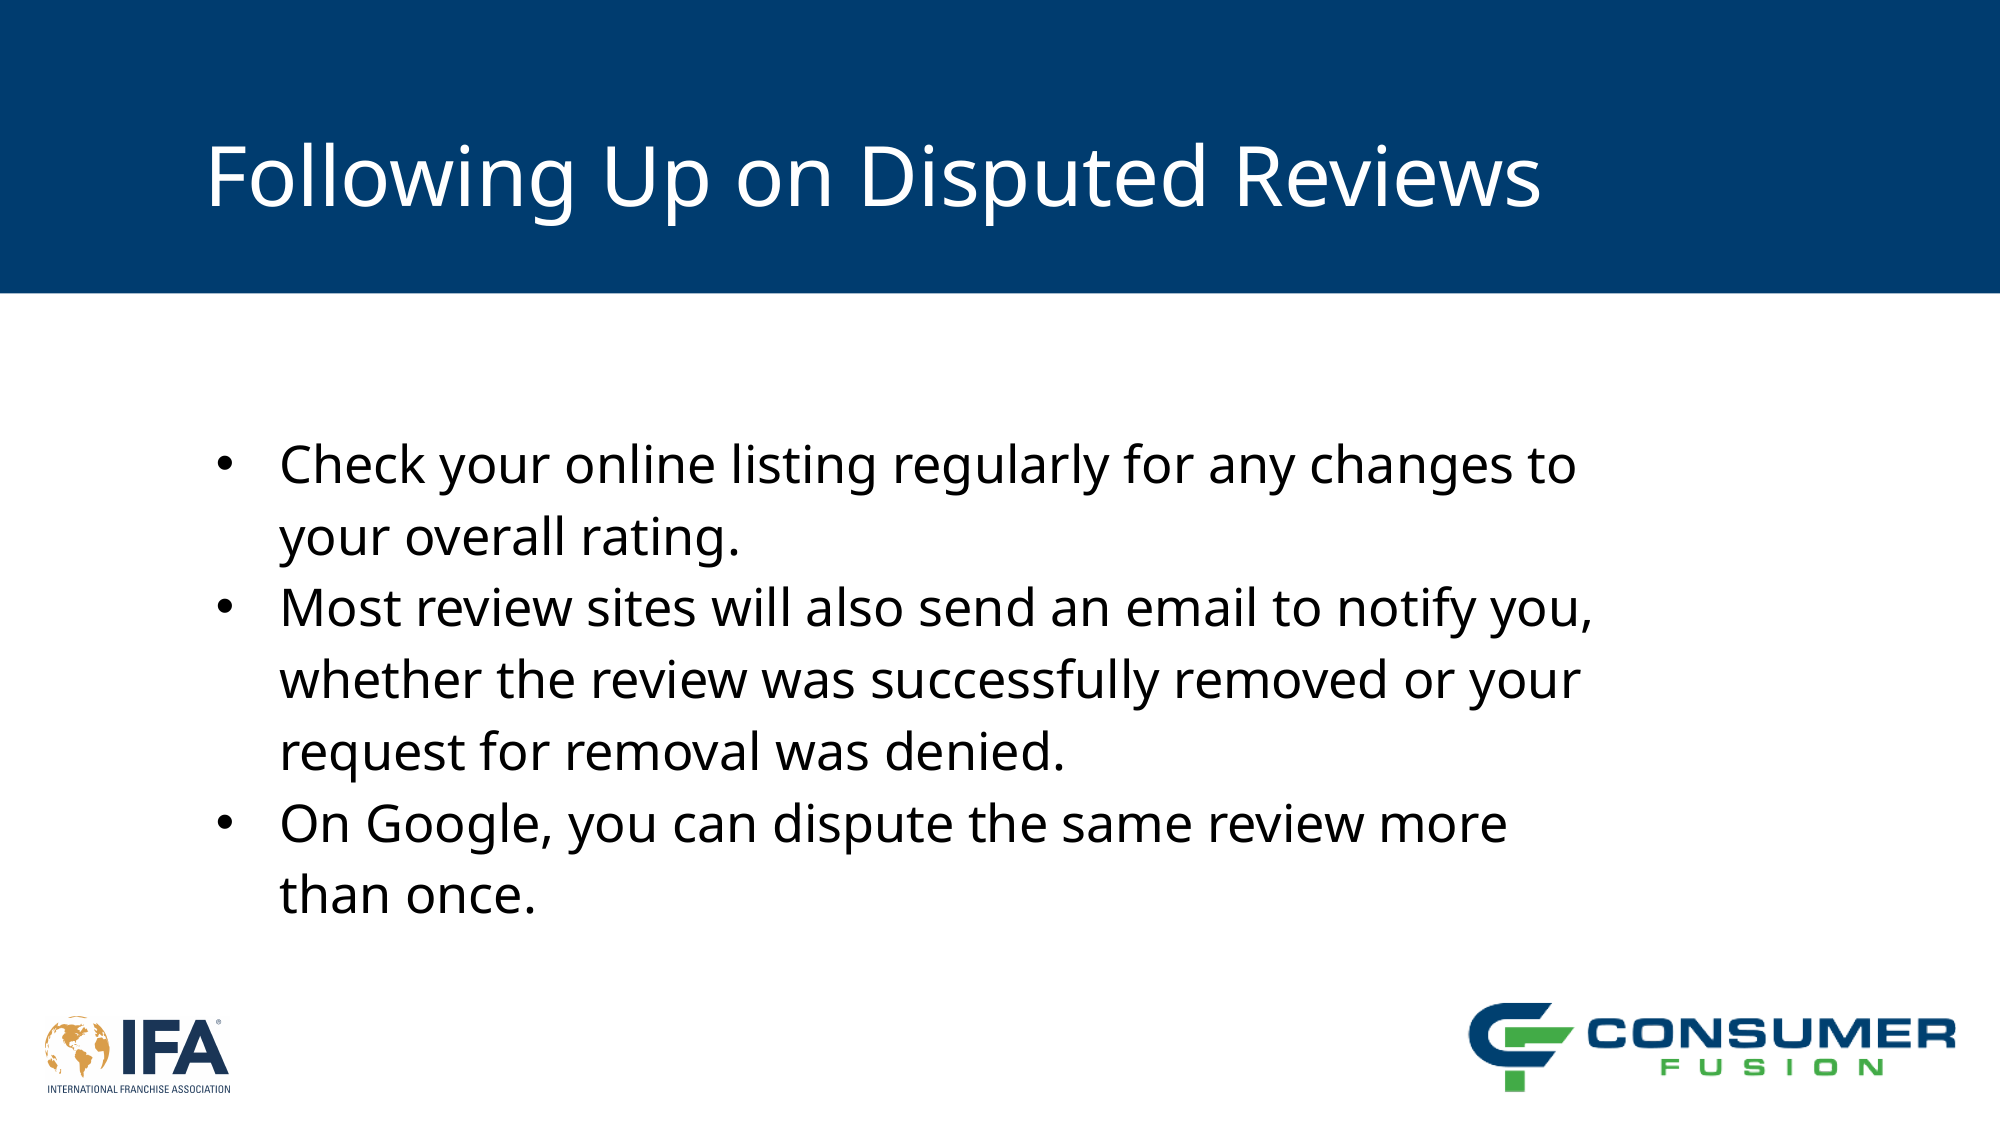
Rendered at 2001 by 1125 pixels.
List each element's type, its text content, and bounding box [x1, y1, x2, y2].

picture [1458, 793, 1967, 1125]
picture [45, 1016, 230, 1093]
list Check your online listing regularly for any changes to your overall rating. Most review sites will also send an email to notify you, whether the review was successfully removed or your request for removal was denied. On Google, you can dispute the same review more than once. [189, 414, 1638, 975]
title Following Up on Disputed Reviews [189, 114, 1627, 231]
